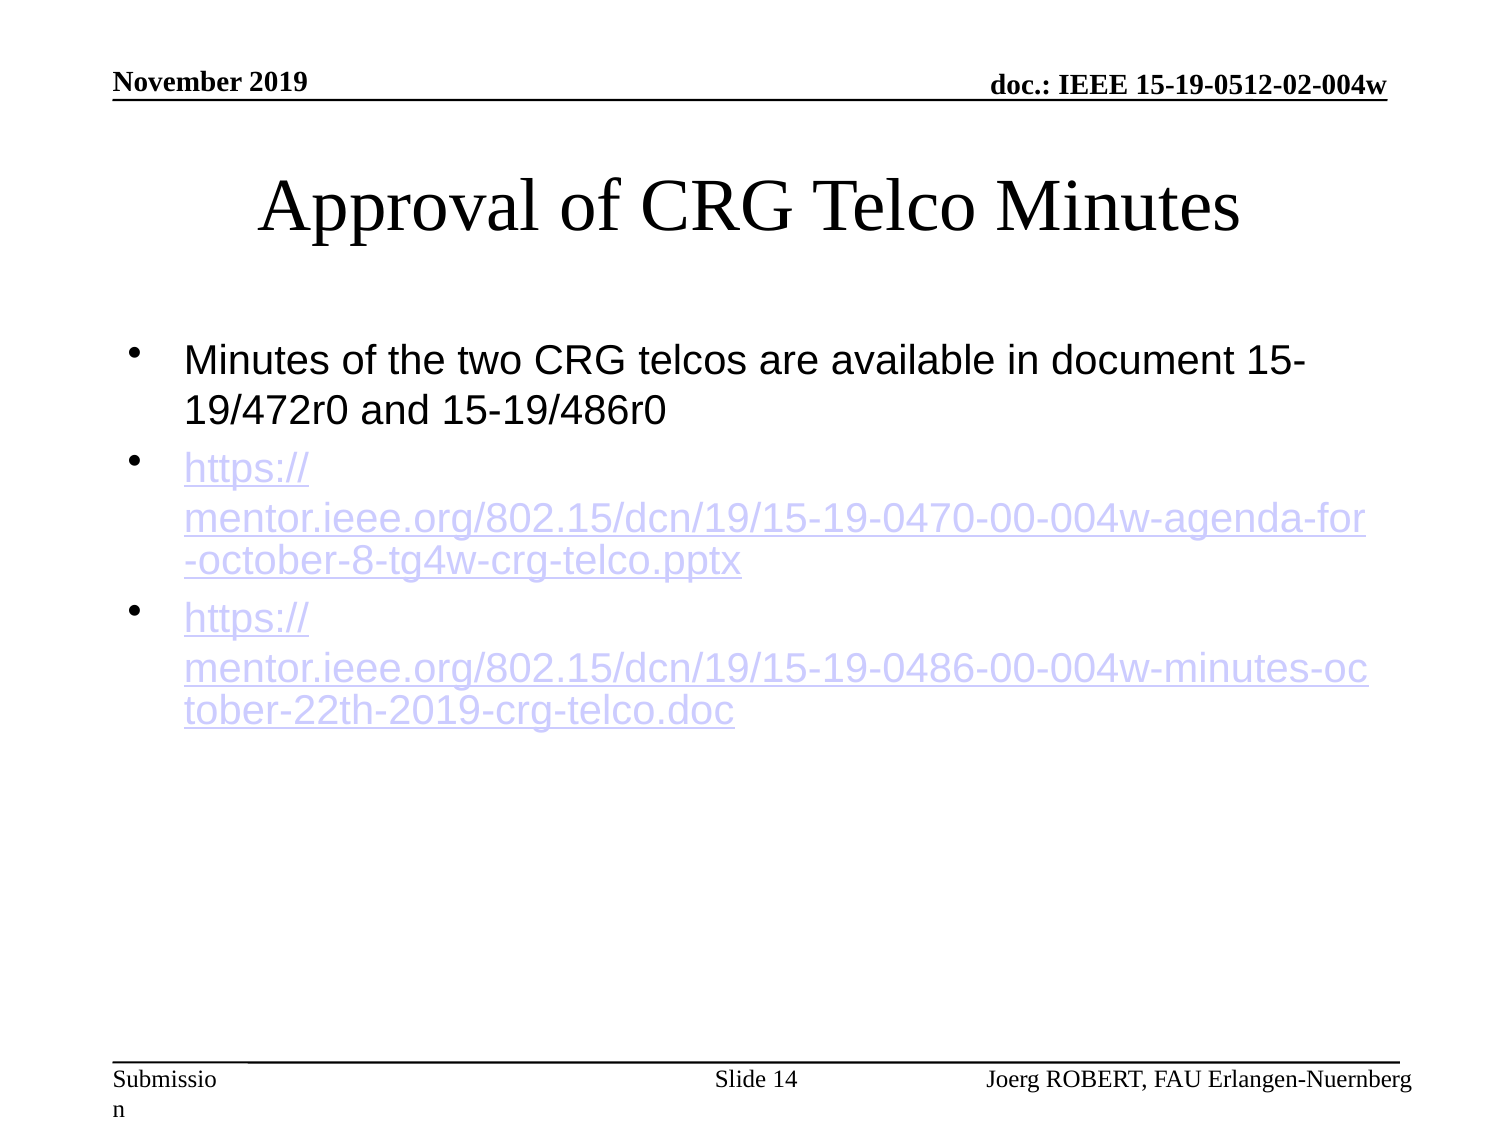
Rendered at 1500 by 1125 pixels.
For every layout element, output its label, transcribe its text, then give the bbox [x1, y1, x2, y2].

title Approval of CRG Telco Minutes [112, 112, 1388, 288]
slide_number Slide 14 [712, 1062, 800, 1093]
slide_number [112, 62, 375, 98]
list Minutes of the two CRG telcos are available in document 15-19/472r0 and 15-19/486r0 https://mentor.ieee.org/802.15/dcn/19/15-19-0470-00-004w-agenda-for-october-8-tg4w-crg-telco.pptx https://mentor.ieee.org/802.15/dcn/19/15-19-0486-00-004w-minutes-october-22th-2019-crg-telco.doc [112, 324, 1388, 1000]
footer Joerg ROBERT, FAU Erlangen-Nuernberg [900, 1062, 1413, 1093]
